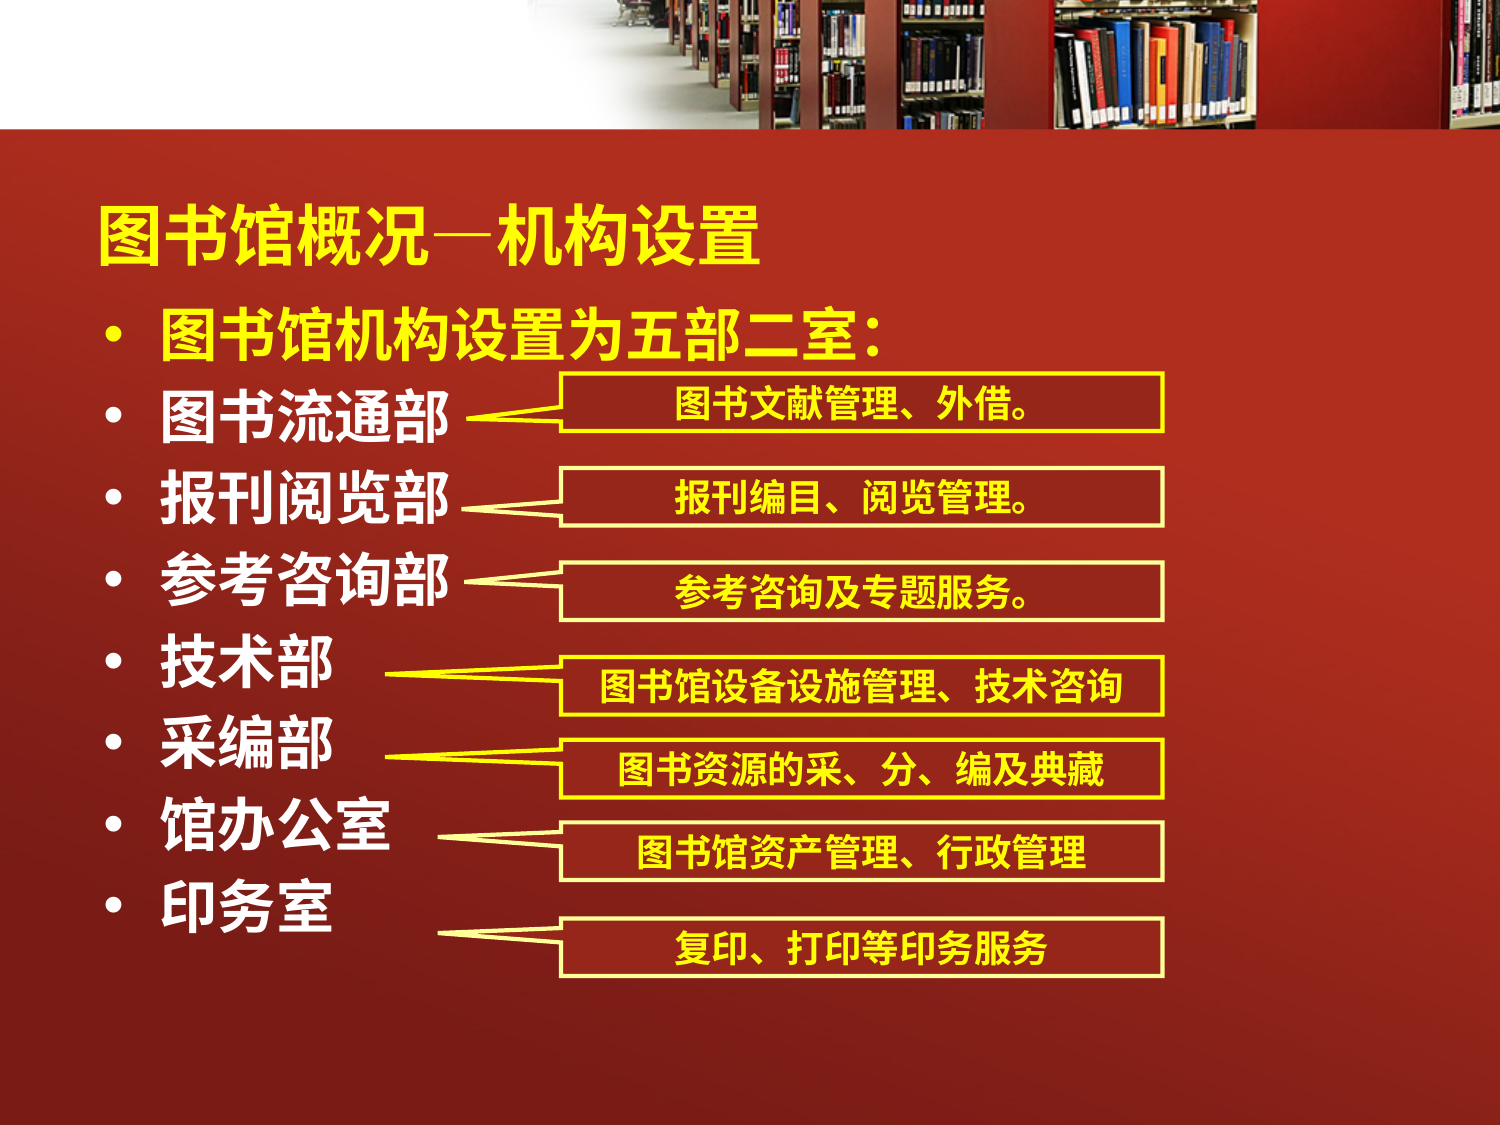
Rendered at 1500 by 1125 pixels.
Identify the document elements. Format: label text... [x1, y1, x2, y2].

text_box 图书馆资产管理、行政管理 [437, 822, 1163, 880]
text_box 图书资源的采、分、编及典藏 [384, 739, 1163, 798]
list 图书馆机构设置为五部二室： 图书流通部 报刊阅览部 参考咨询部 技术部 采编部 馆办公室 印务室 [88, 290, 1426, 991]
text_box 图书文献管理、外借。 [466, 373, 1163, 432]
text_box 参考咨询及专题服务。 [464, 562, 1163, 621]
text_box 图书馆设备设施管理、技术咨询 [384, 657, 1163, 715]
text_box 报刊编目、阅览管理。 [461, 467, 1163, 526]
picture [0, 0, 1500, 1125]
text_box 复印、打印等印务服务 [437, 918, 1163, 977]
title 图书馆概况—机构设置 [80, 174, 1419, 293]
